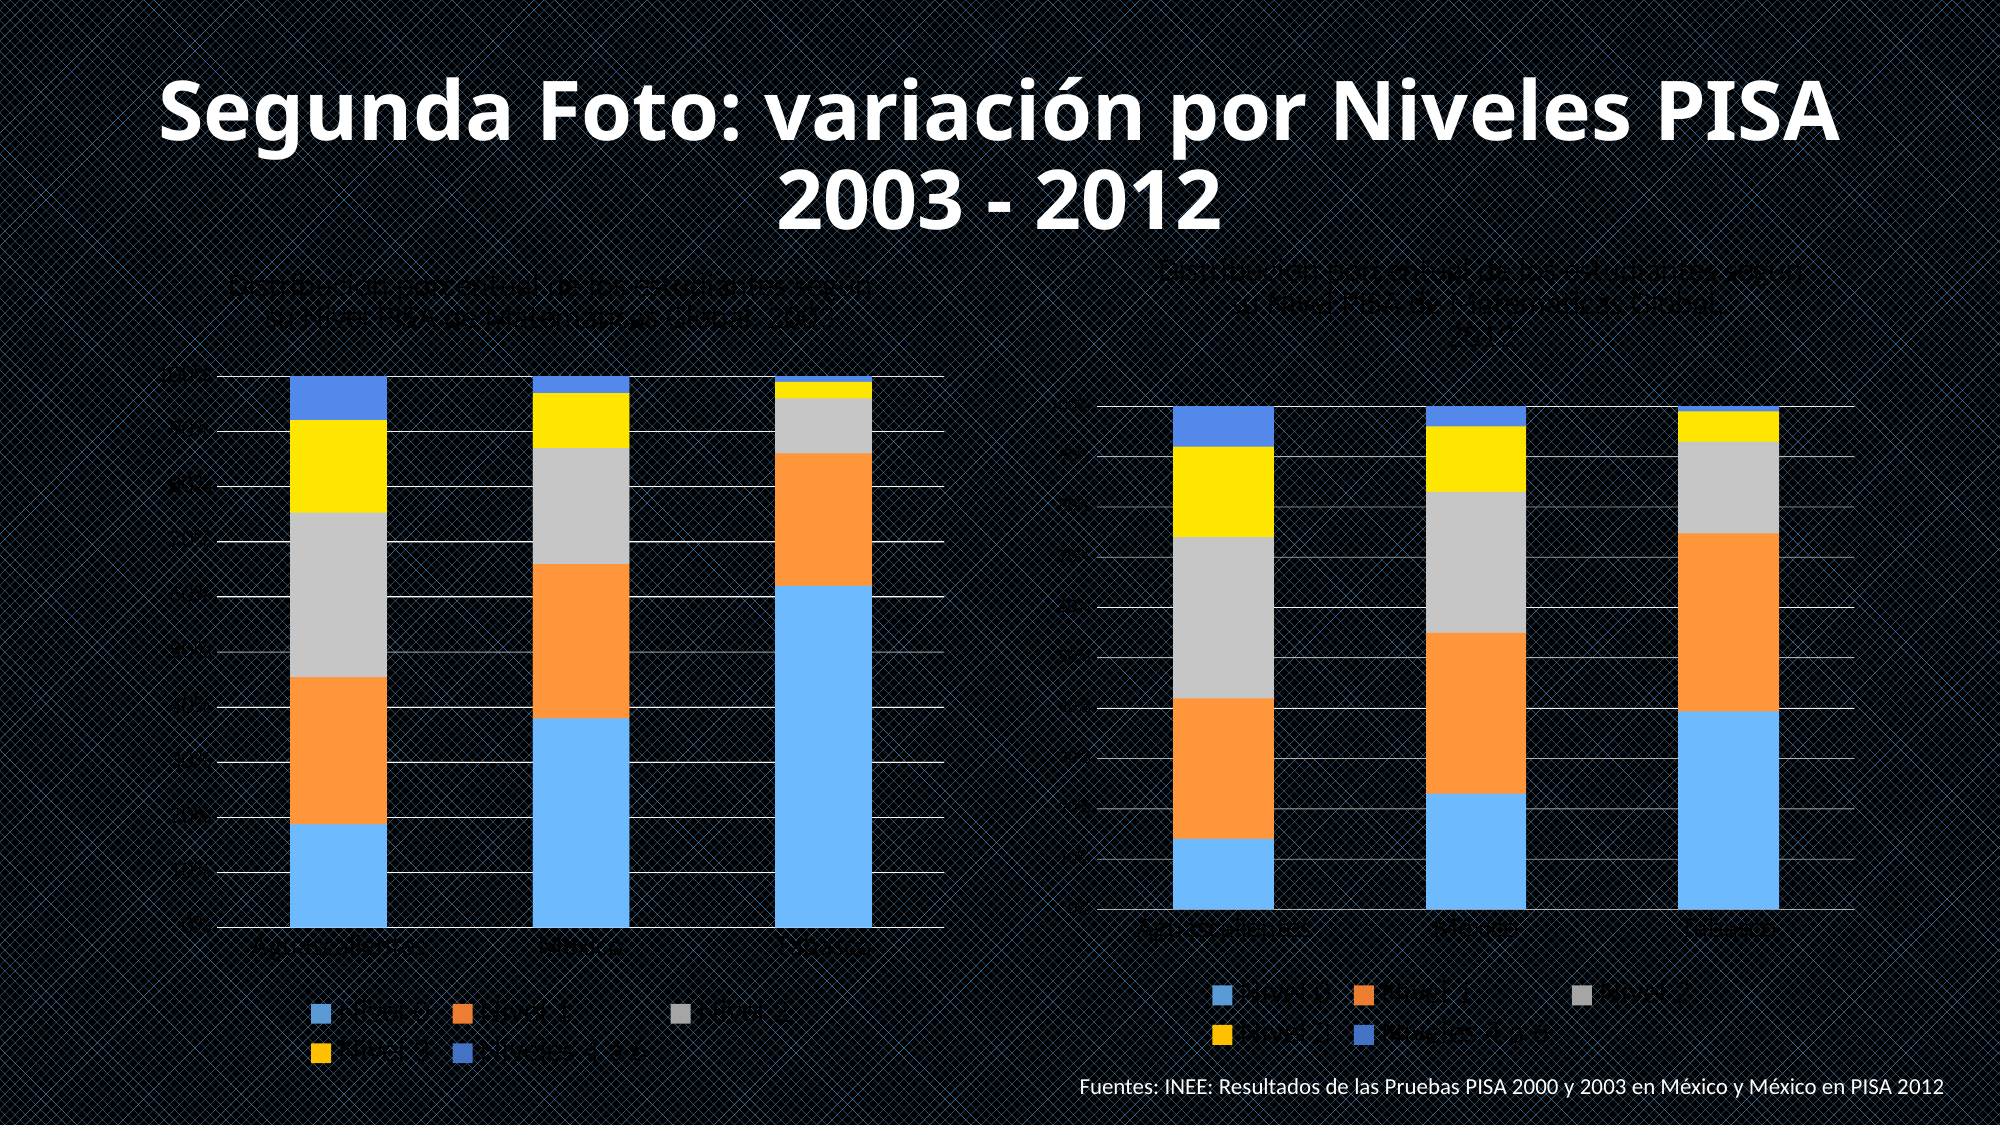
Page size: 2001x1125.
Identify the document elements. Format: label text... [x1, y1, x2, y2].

text_box Fuentes: INEE: Resultados de las Pruebas PISA 2000 y 2003 en México y México en PISA 2012 [1064, 1061, 1962, 1107]
chart [137, 236, 964, 1077]
title Segunda Foto: variación por Niveles PISA 2003 - 2012 [137, 59, 1863, 256]
chart [1025, 237, 1878, 1059]
